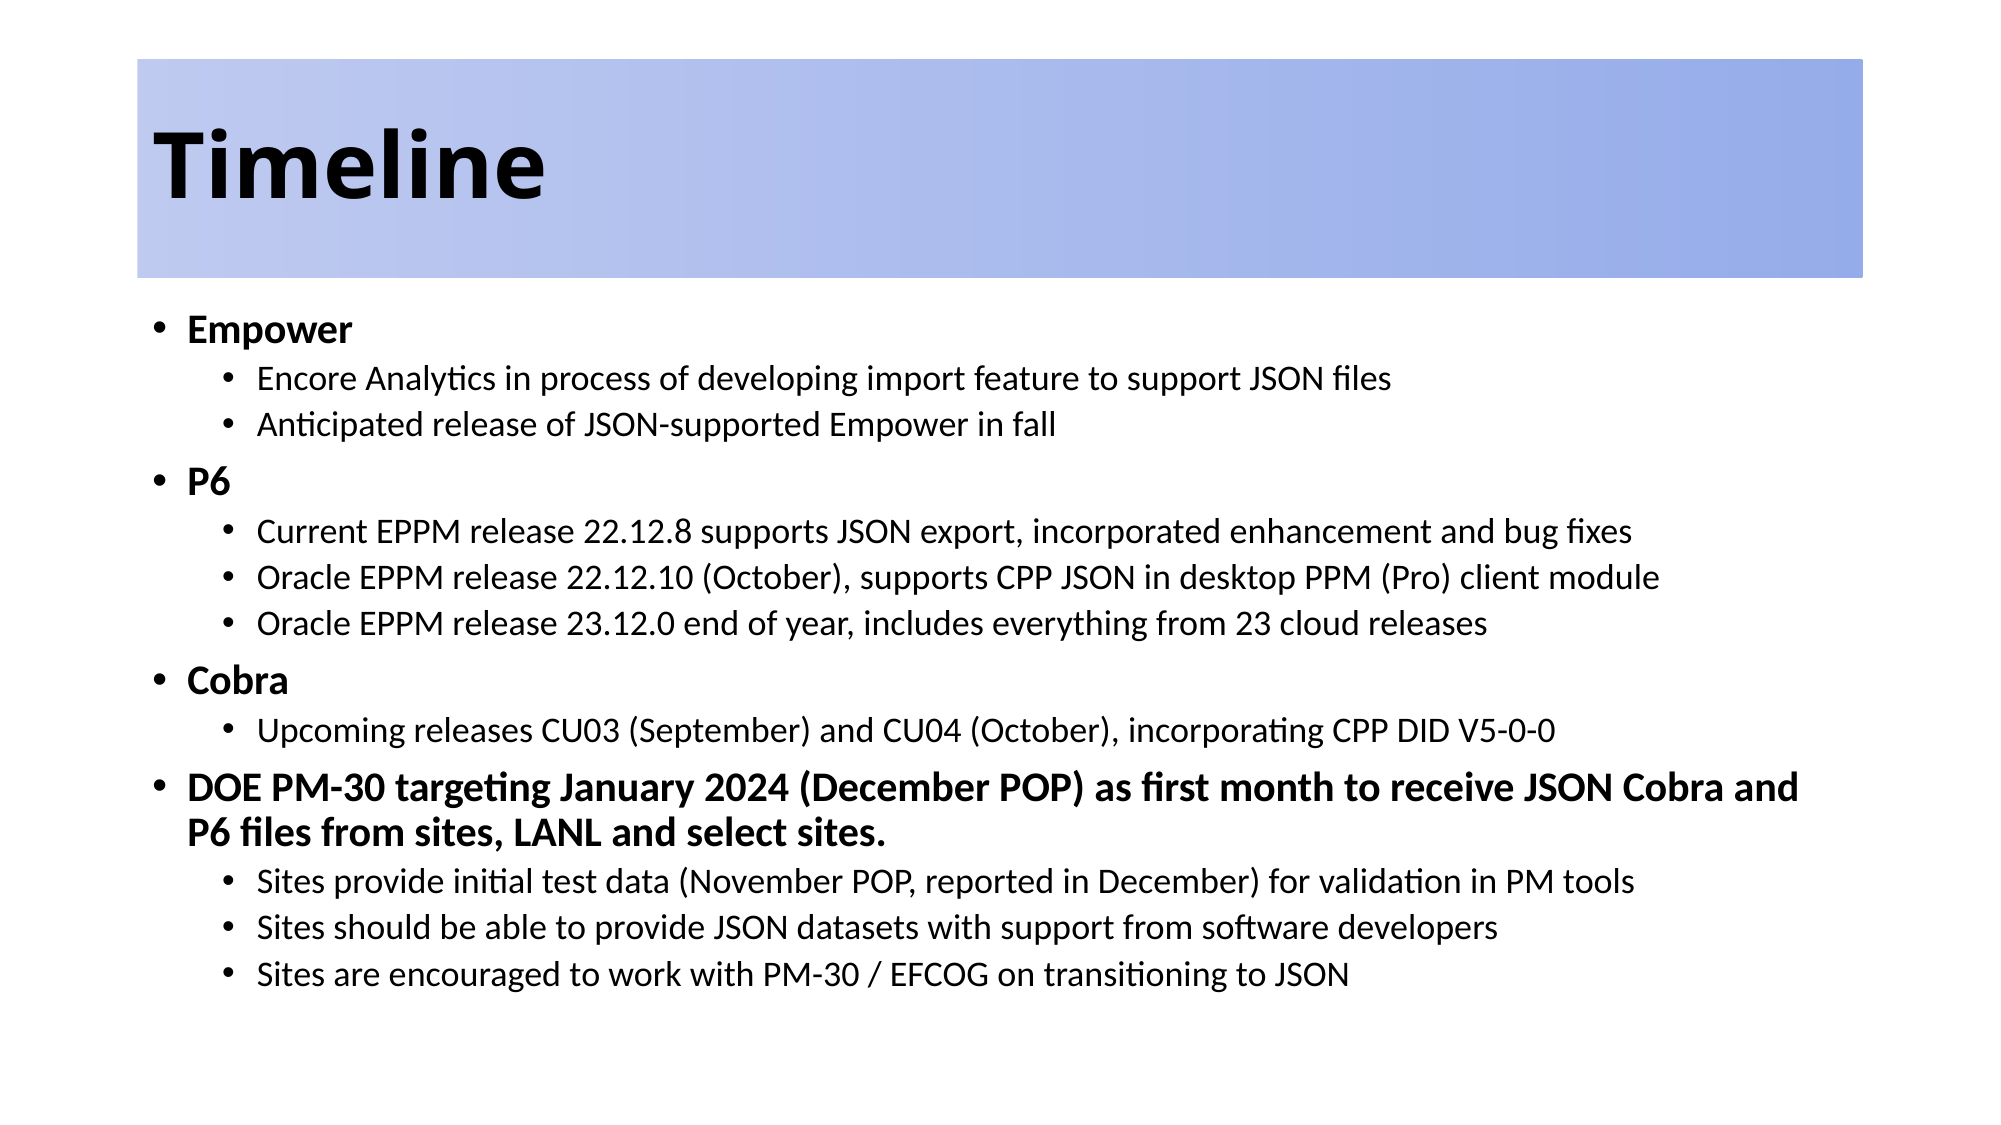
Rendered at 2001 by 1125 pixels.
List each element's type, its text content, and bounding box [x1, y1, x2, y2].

list Empower Encore Analytics in process of developing import feature to support JSON files Anticipated release of JSON-supported Empower in fall P6 Current EPPM release 22.12.8 supports JSON export, incorporated enhancement and bug fixes Oracle EPPM release 22.12.10 (October), supports CPP JSON in desktop PPM (Pro) client module Oracle EPPM release 23.12.0 end of year, includes everything from 23 cloud releases Cobra Upcoming releases CU03 (September) and CU04 (October), incorporating CPP DID V5-0-0 DOE PM-30 targeting January 2024 (December POP) as first month to receive JSON Cobra and P6 files from sites, LANL and select sites. Sites provide initial test data (November POP, reported in December) for validation in PM tools Sites should be able to provide JSON datasets with support from software developers Sites are encouraged to work with PM-30 / EFCOG on transitioning to JSON [137, 299, 1863, 1014]
title Timeline [137, 59, 1863, 278]
